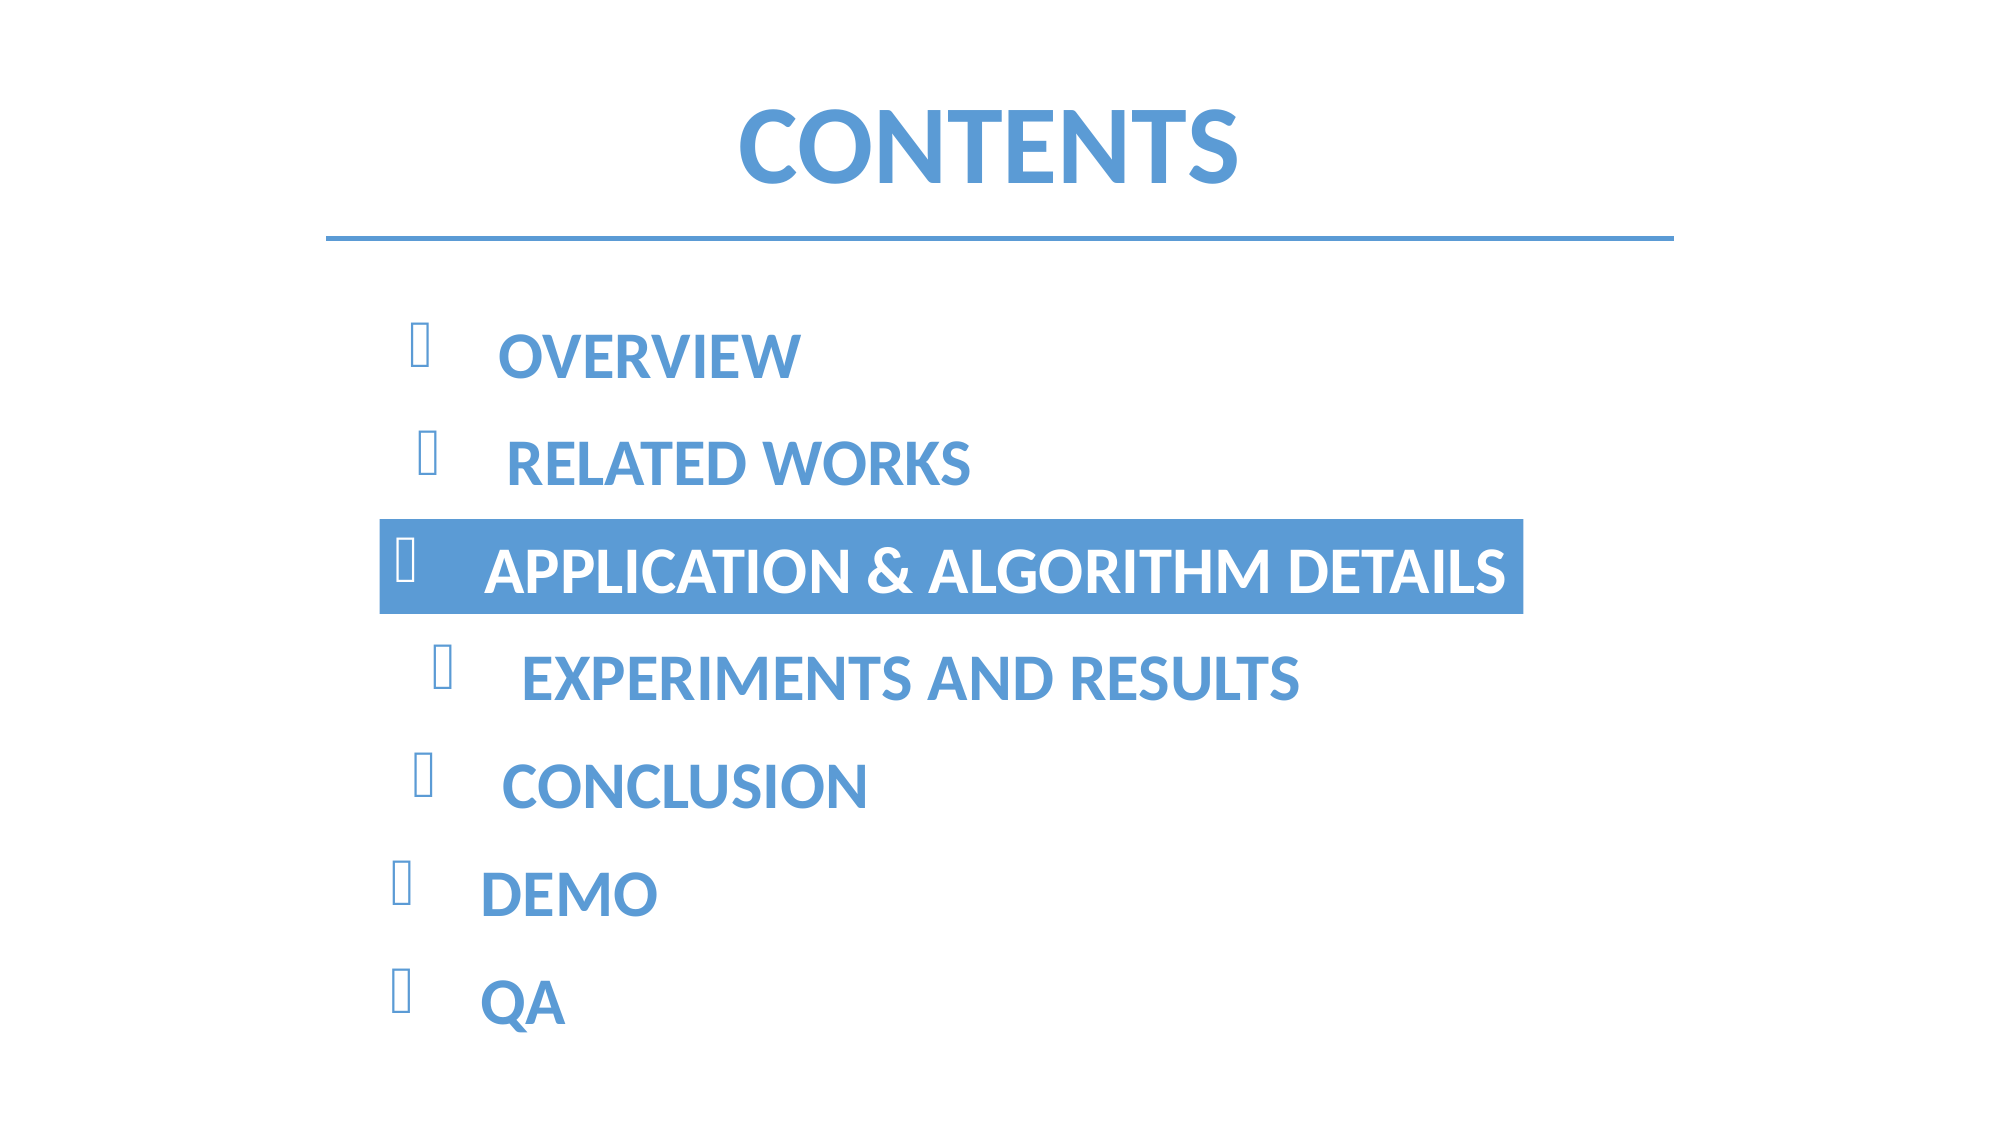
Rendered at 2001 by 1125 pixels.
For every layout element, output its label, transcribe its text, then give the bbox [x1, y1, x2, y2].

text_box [374, 304, 1529, 1047]
text_box CONTENTS [723, 63, 1256, 214]
